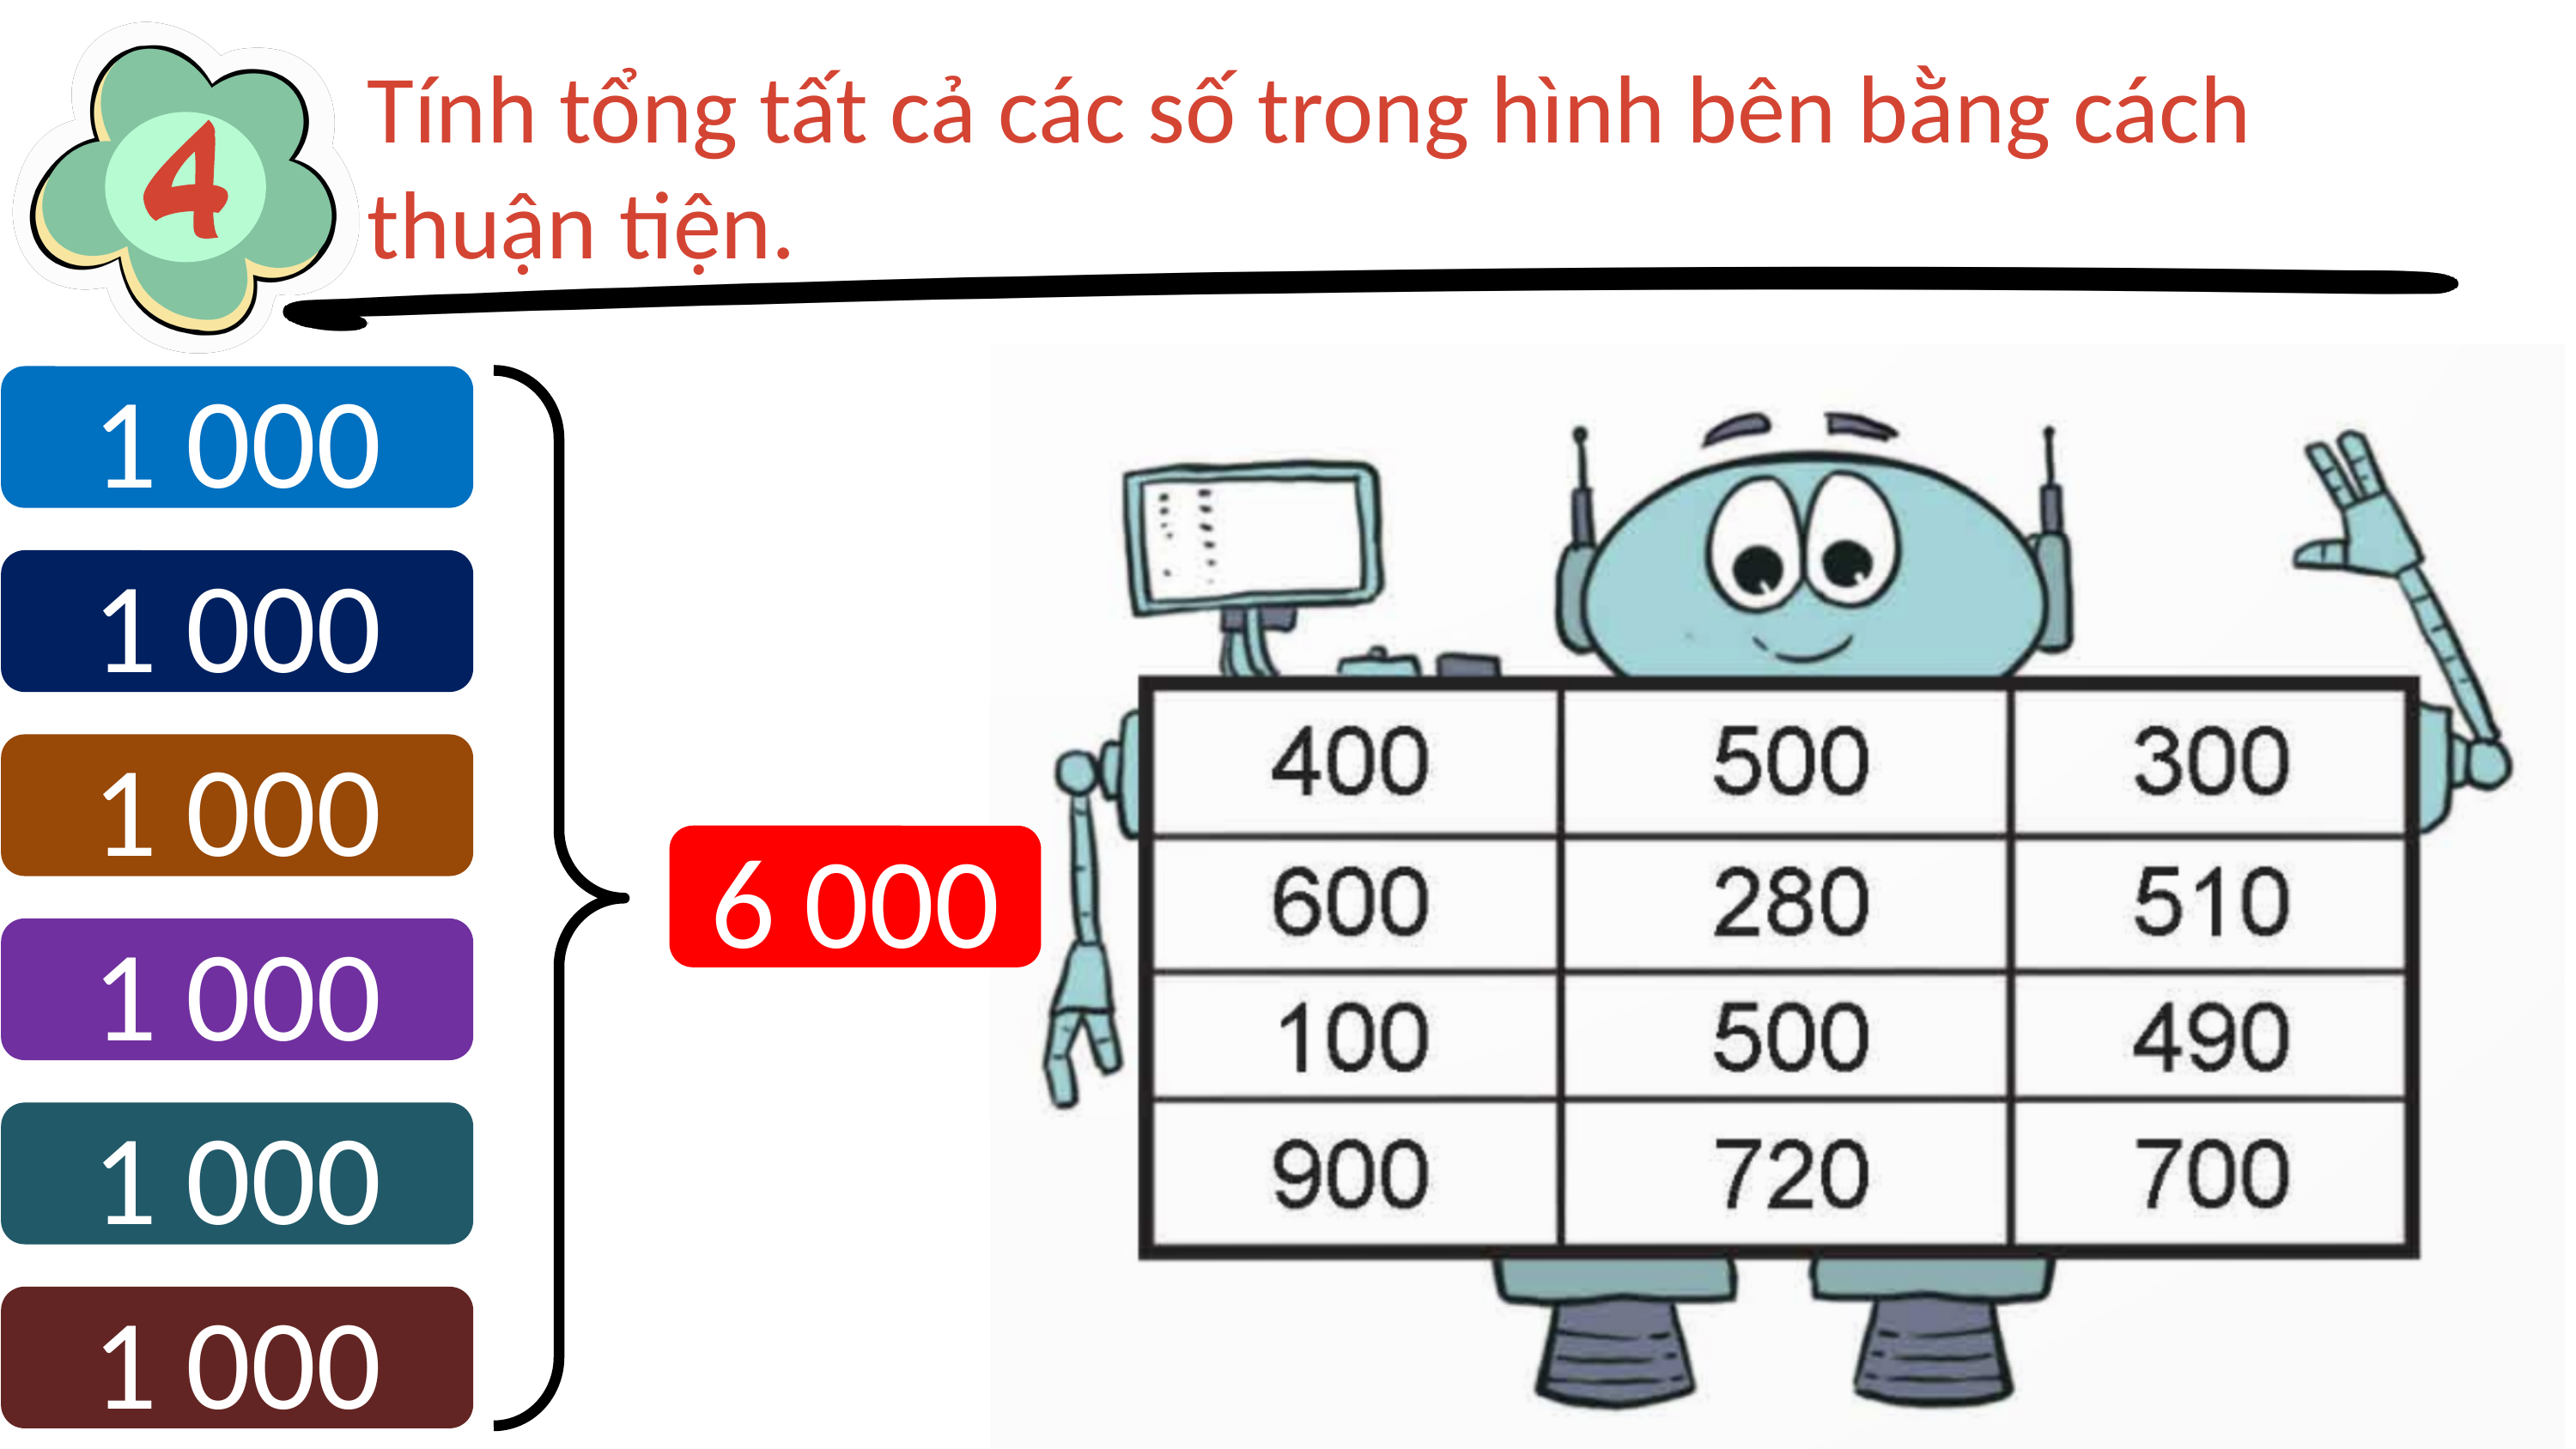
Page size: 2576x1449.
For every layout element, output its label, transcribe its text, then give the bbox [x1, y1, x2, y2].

picture [989, 343, 2566, 1449]
text_box [493, 369, 625, 1427]
text_box 1 000 [0, 1284, 476, 1431]
text_box 1 000 [0, 1100, 476, 1246]
text_box 1 000 [0, 364, 476, 510]
text_box 6 000 [667, 823, 985, 969]
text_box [11, 20, 360, 354]
text_box 1 000 [0, 916, 476, 1063]
text_box Tính tổng tất cả các số trong hình bên bằng cách thuận tiện. [363, 39, 2490, 285]
text_box [363, 266, 2469, 333]
text_box 1 000 [0, 732, 476, 878]
text_box 1 000 [0, 548, 476, 694]
